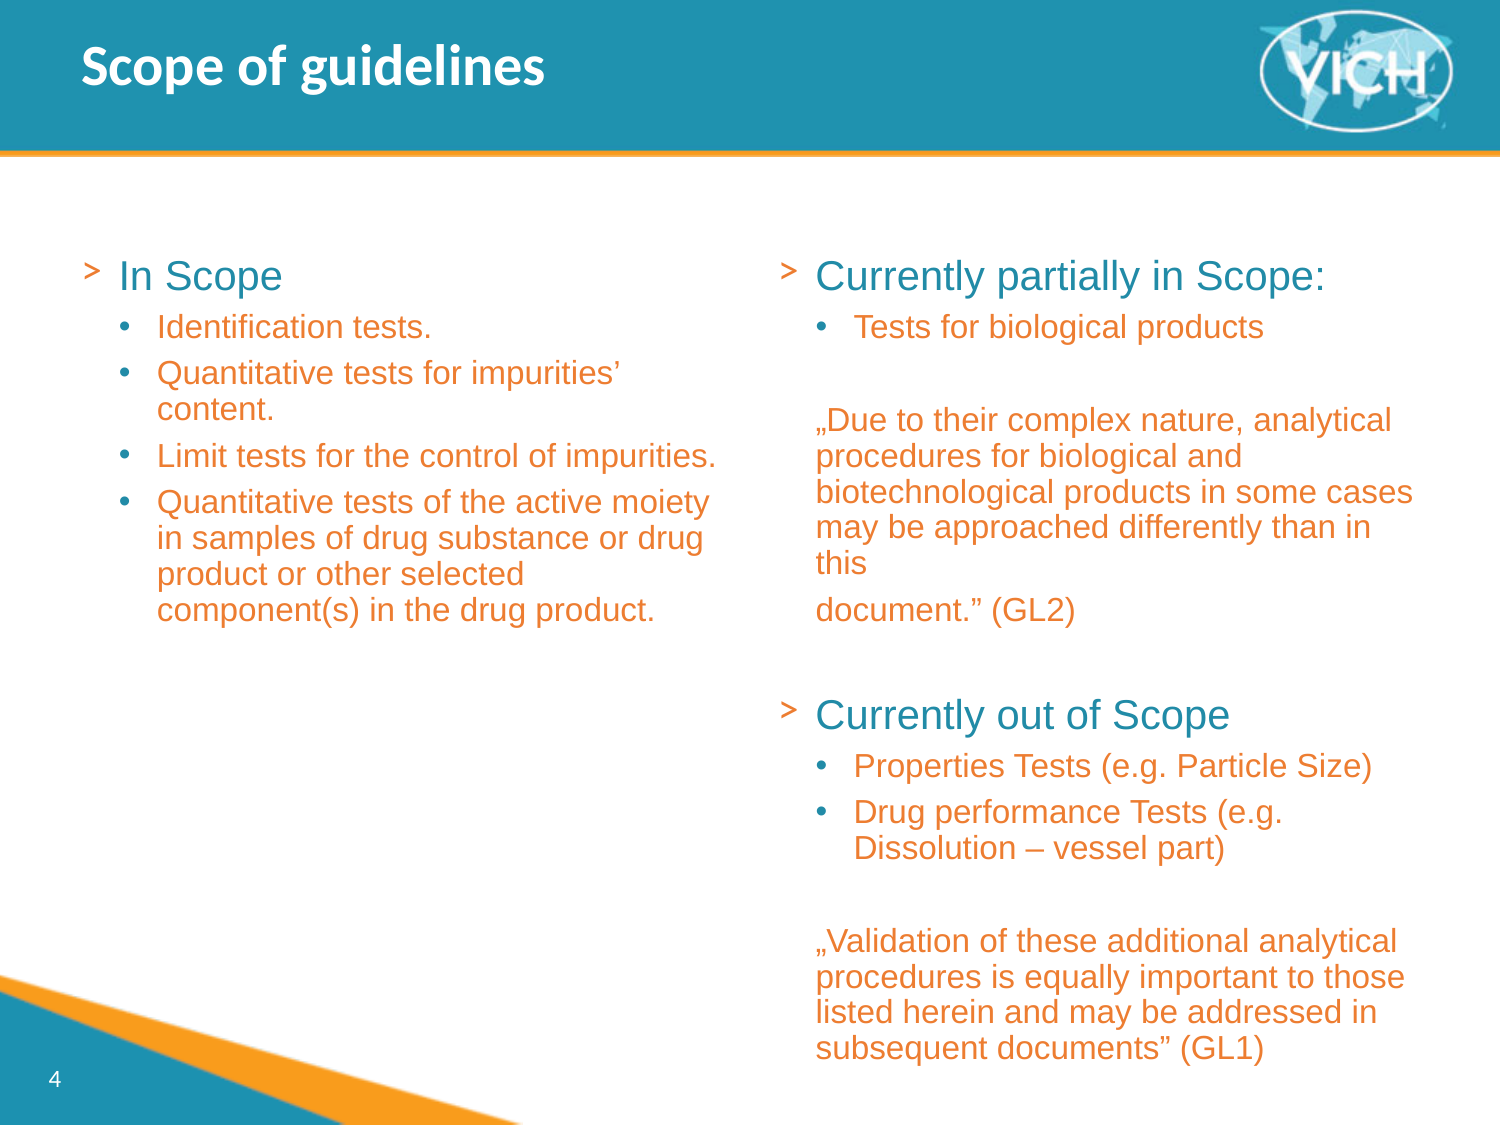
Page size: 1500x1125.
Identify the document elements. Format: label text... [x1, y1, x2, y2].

list Scope of guidelines [66, 27, 1215, 114]
picture [0, 0, 1500, 157]
text_box Currently partially in Scope: Tests for biological products „Due to their complex nature, analytical procedures for biological and biotechnological products in some cases may be approached differently than in this document.” (GL2) Currently out of Scope Properties Tests (e.g. Particle Size) Drug performance Tests (e.g. Dissolution – vessel part) „Validation of these additional analytical procedures is equally important to those listed herein and may be addressed in subsequent documents” (GL1) [763, 247, 1435, 973]
picture [0, 974, 523, 1125]
list In Scope Identification tests. Quantitative tests for impurities’ content. Limit tests for the control of impurities. Quantitative tests of the active moiety in samples of drug substance or drug product or other selected component(s) in the drug product. [66, 247, 739, 973]
